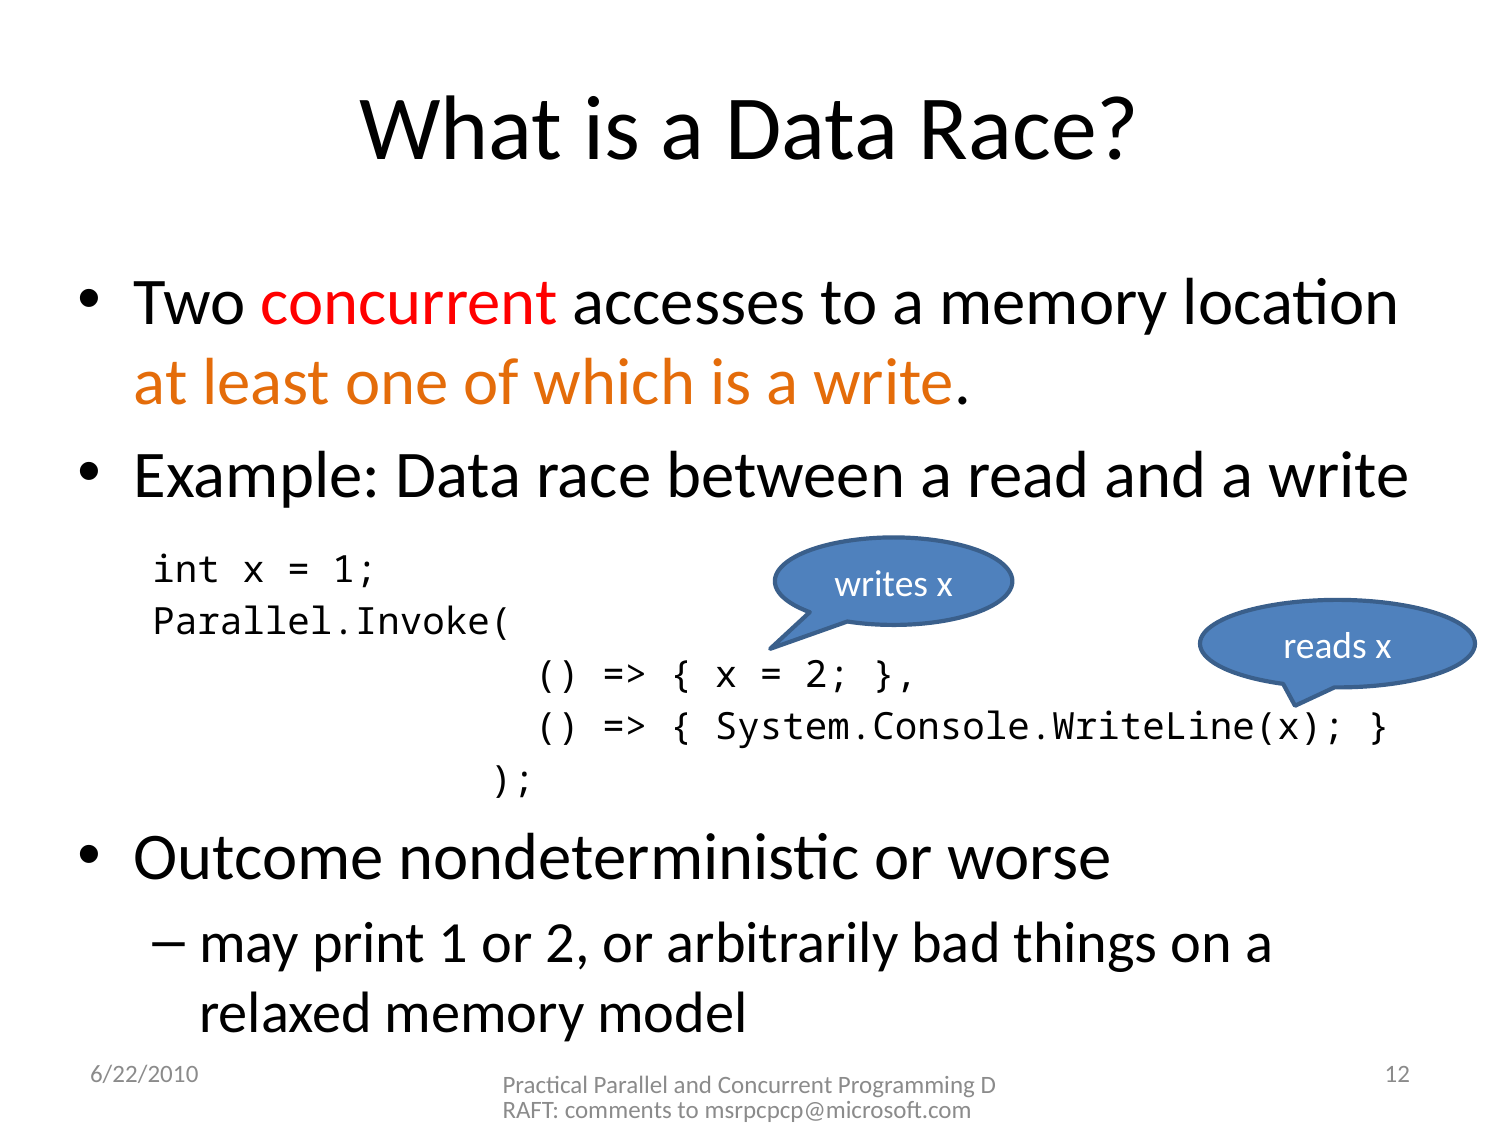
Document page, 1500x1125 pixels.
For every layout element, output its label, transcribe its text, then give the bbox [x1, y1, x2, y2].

list Two concurrent accesses to a memory location at least one of which is a write. Example: Data race between a read and a write int x = 1; Parallel.Invoke( () => { x = 2; }, () => { System.Console.WriteLine(x); } ); Outcome nondeterministic or worse may print 1 or 2, or arbitrarily bad things on a relaxed memory model [62, 249, 1463, 1125]
slide_number 12 [1074, 1042, 1425, 1103]
footer Practical Parallel and Concurrent Programming DRAFT: comments to msrpcpcp@microsoft.com [487, 1042, 1013, 1125]
text_box reads x [1197, 597, 1478, 708]
title What is a Data Race? [75, 45, 1425, 200]
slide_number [75, 1042, 425, 1103]
text_box writes x [768, 535, 1015, 651]
